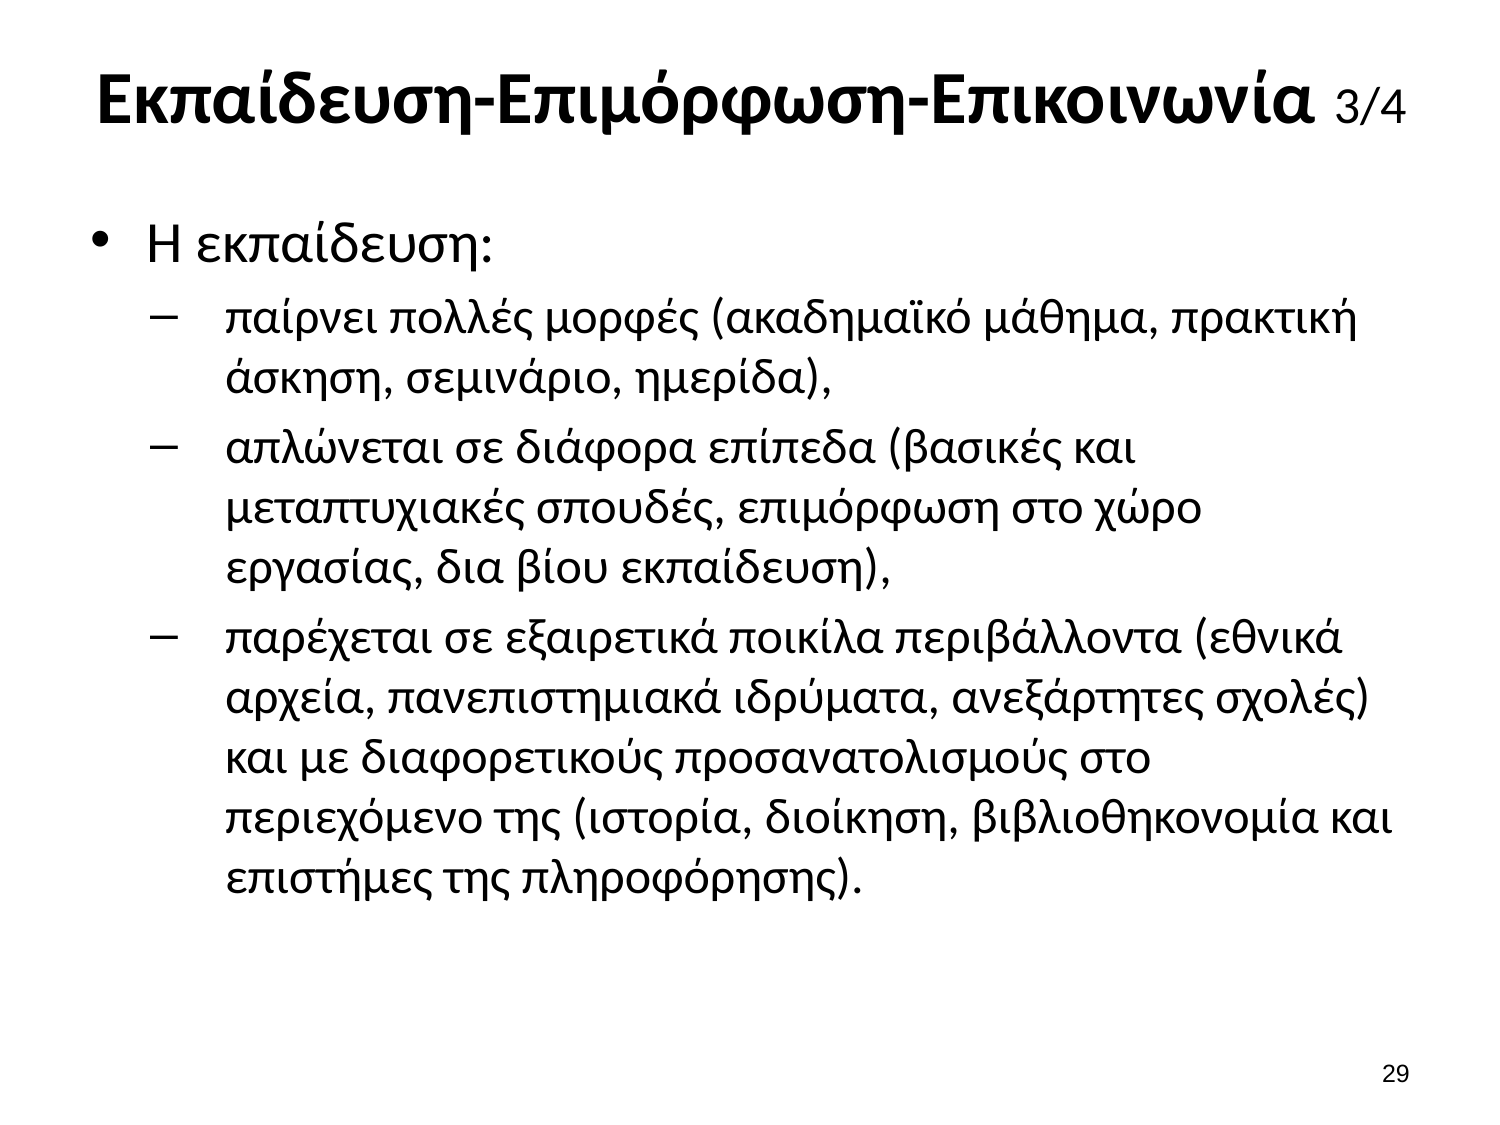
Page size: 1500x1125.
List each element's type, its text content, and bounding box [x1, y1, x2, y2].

slide_number 28 [1074, 1042, 1425, 1103]
list Η εκπαίδευση: παίρνει πολλές μορφές (ακαδημαϊκό μάθημα, πρακτική άσκηση, σεμινάριο, ημερίδα), απλώνεται σε διάφορα επίπεδα (βασικές και μεταπτυχιακές σπουδές, επιμόρφωση στο χώρο εργασίας, δια βίου εκπαίδευση), παρέχεται σε εξαιρετικά ποικίλα περιβάλλοντα (εθνικά αρχεία, πανεπιστημιακά ιδρύματα, ανεξάρτητες σχολές) και με διαφορετικούς προσανατολισμούς στο περιεχόμενο της (ιστορία, διοίκηση, βιβλιοθηκονομία και επιστήμες της πληροφόρησης). [75, 196, 1425, 1024]
title Εκπαίδευση-Επιμόρφωση-Επικοινωνία 3/4 [76, 19, 1427, 169]
